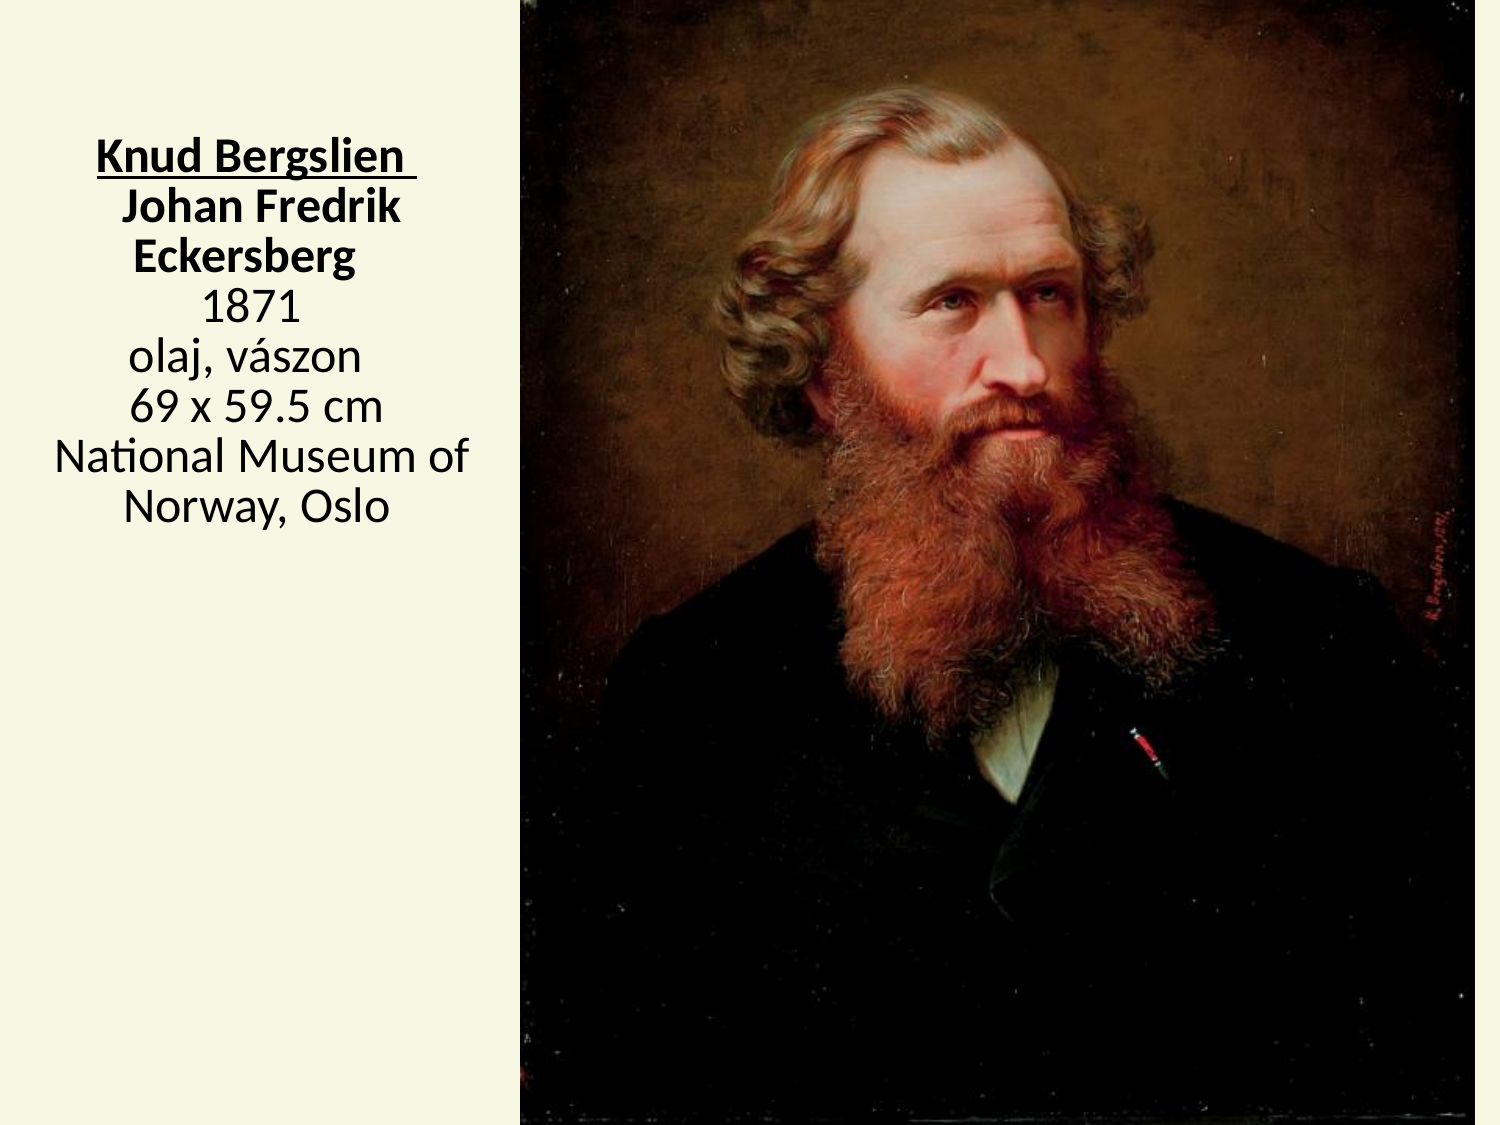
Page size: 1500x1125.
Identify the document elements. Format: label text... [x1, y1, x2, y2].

picture [519, 0, 1475, 1125]
text_box Knud Bergslien Johan Fredrik Eckersberg 1871 olaj, vászon 69 x 59.5 cm National Museum of Norway, Oslo [0, 125, 514, 586]
